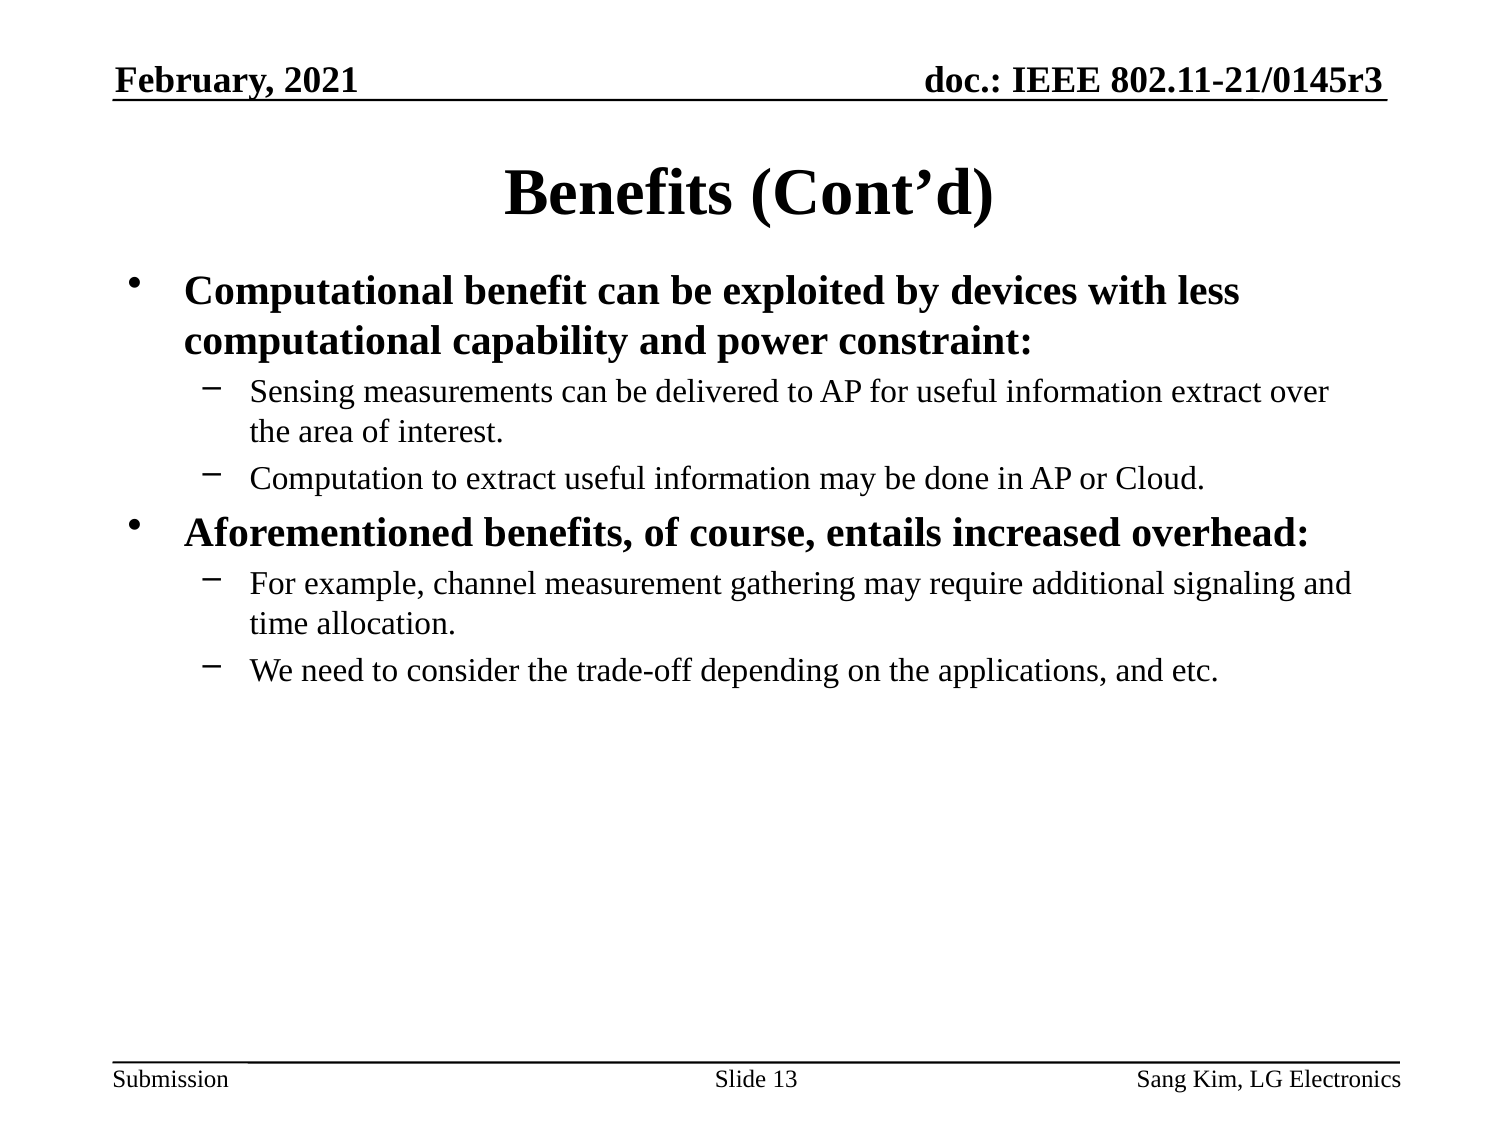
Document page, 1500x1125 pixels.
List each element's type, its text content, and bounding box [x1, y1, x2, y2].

title Benefits (Cont’d) [112, 112, 1388, 255]
text_box February, 2021 [115, 54, 360, 100]
footer Sang Kim, LG Electronics [1132, 1061, 1402, 1093]
list Computational benefit can be exploited by devices with less computational capability and power constraint: Sensing measurements can be delivered to AP for useful information extract over the area of interest. Computation to extract useful information may be done in AP or Cloud. Aforementioned benefits, of course, entails increased overhead: For example, channel measurement gathering may require additional signaling and time allocation. We need to consider the trade-off depending on the applications, and etc. [112, 255, 1388, 1061]
slide_number Slide 13 [712, 1061, 800, 1093]
